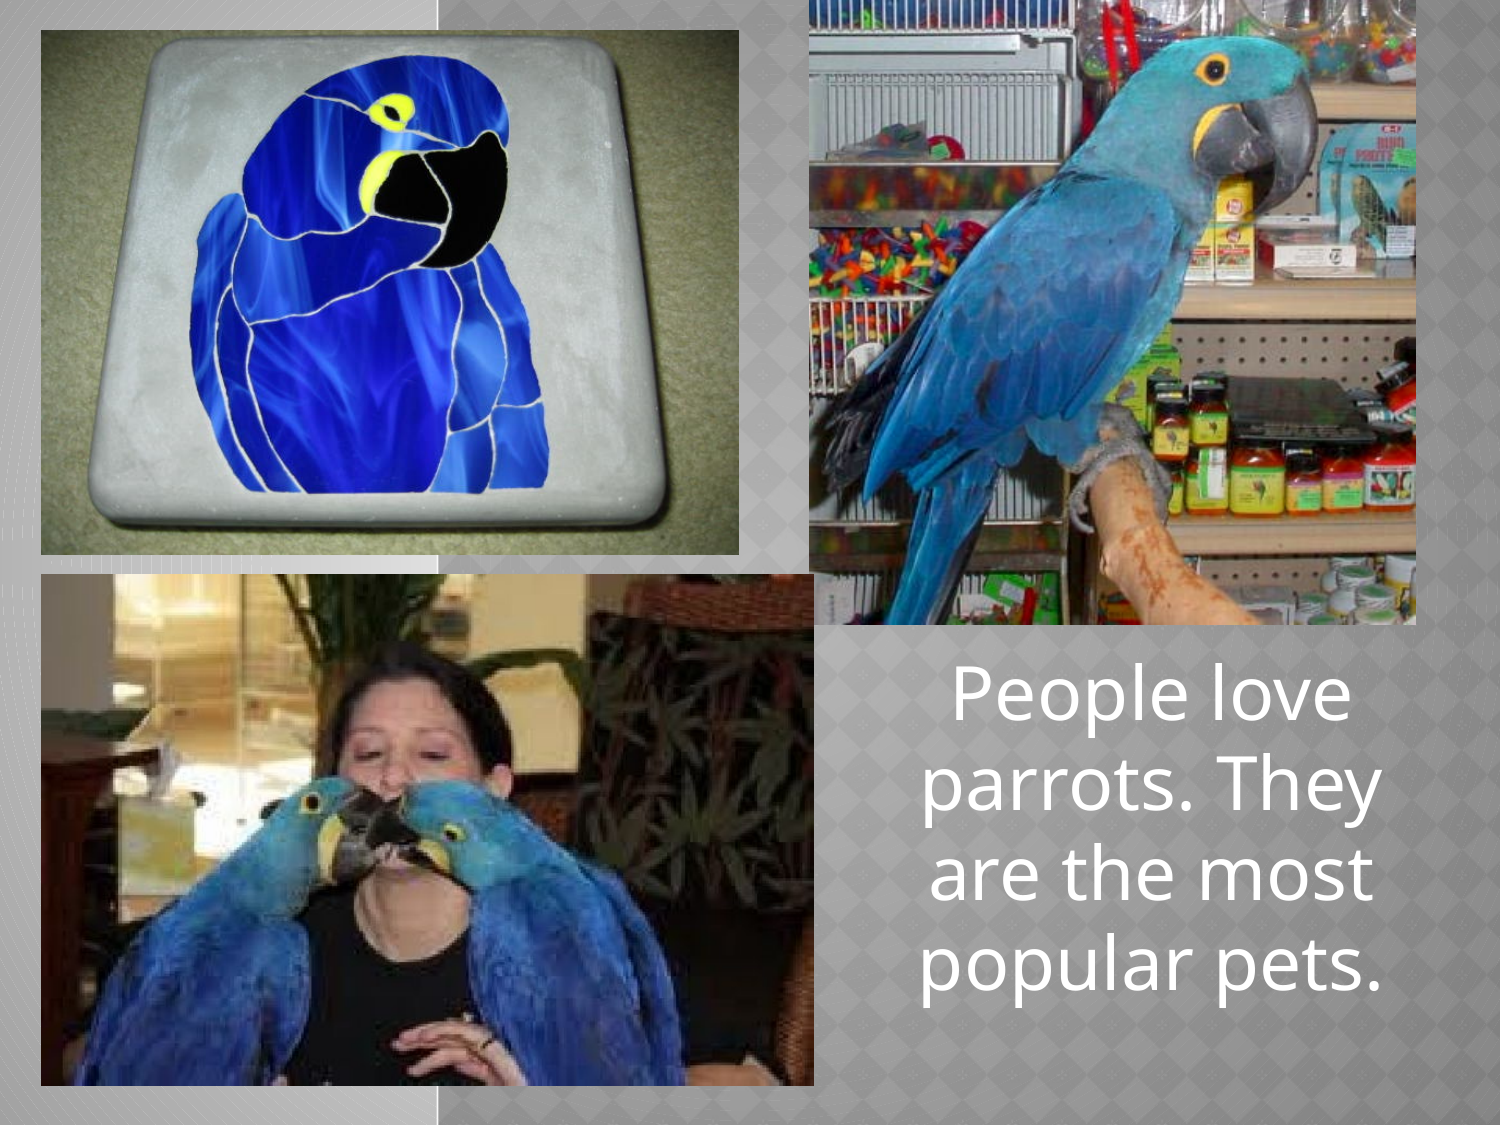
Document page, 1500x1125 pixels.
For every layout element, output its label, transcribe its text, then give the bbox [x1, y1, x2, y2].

picture [40, 0, 1416, 1086]
subtitle People love parrots. They are the most popular pets. [856, 645, 1447, 1083]
picture [40, 30, 739, 555]
